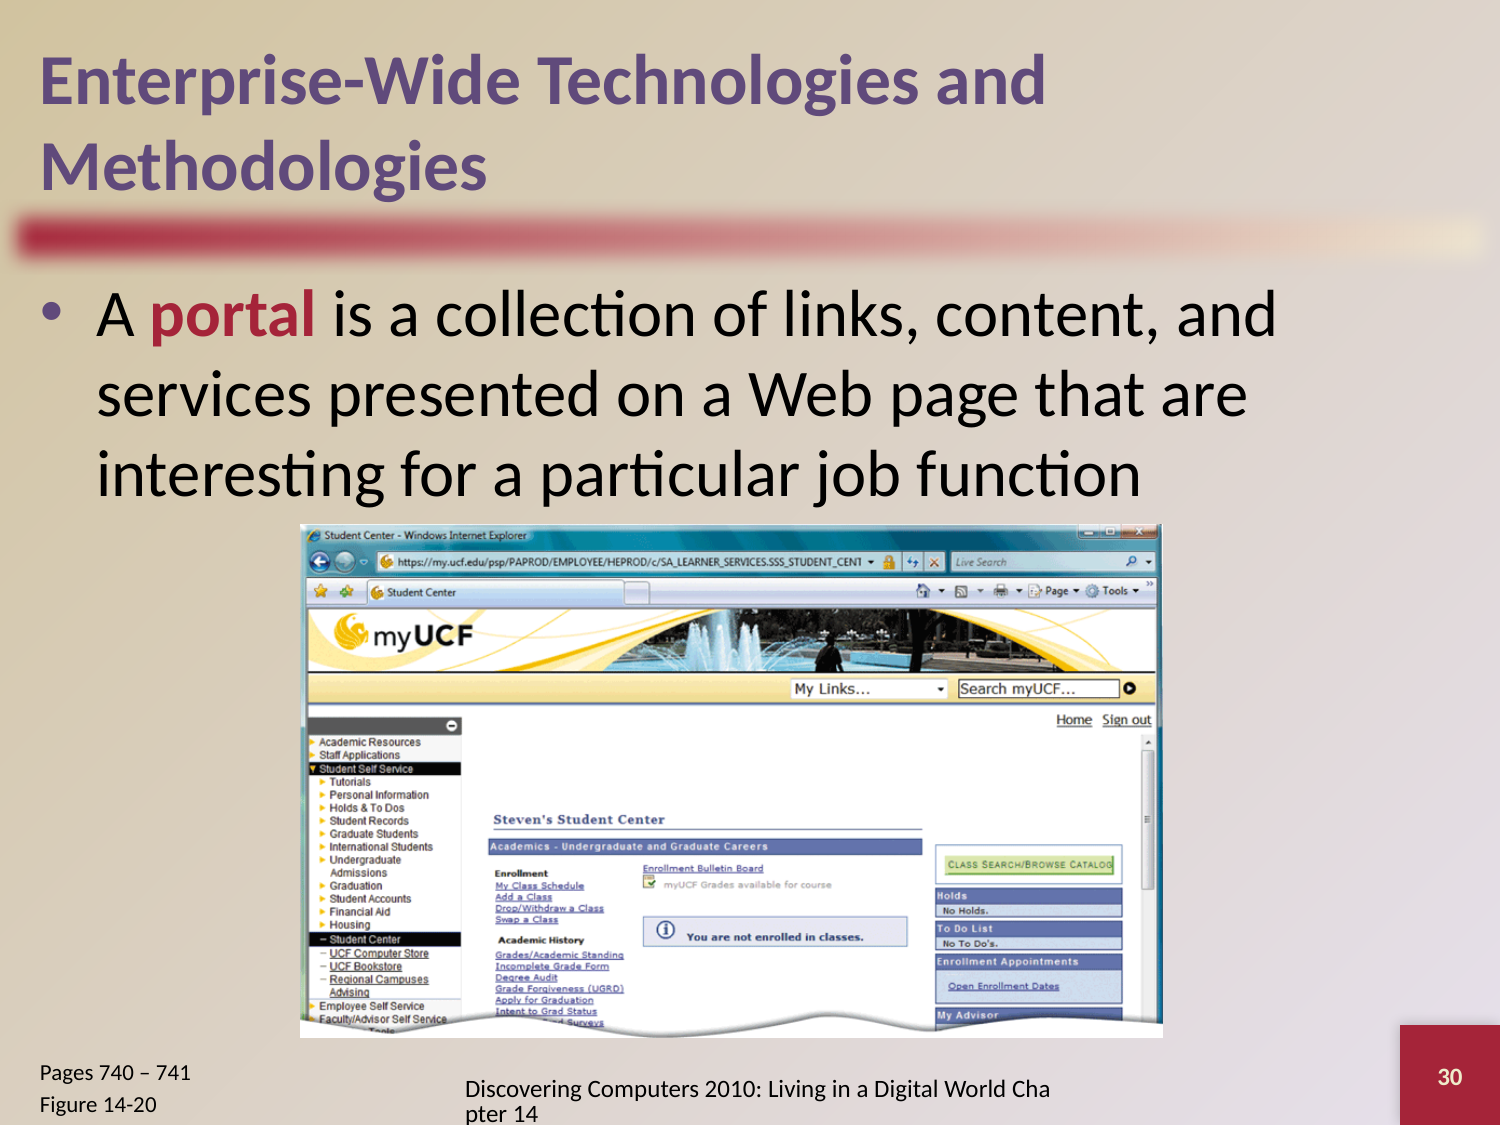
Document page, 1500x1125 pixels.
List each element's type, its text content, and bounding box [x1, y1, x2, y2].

picture [299, 524, 1163, 1038]
list Pages 740 – 741 Figure 14-20 [24, 1050, 300, 1125]
list A portal is a collection of links, content, and services presented on a Web page that are interesting for a particular job function [24, 262, 1475, 1025]
title Enterprise-Wide Technologies and Methodologies [24, 24, 1475, 213]
slide_number 30 [1400, 1025, 1500, 1125]
footer Discovering Computers 2010: Living in a Digital World Chapter 14 [450, 1050, 1075, 1125]
